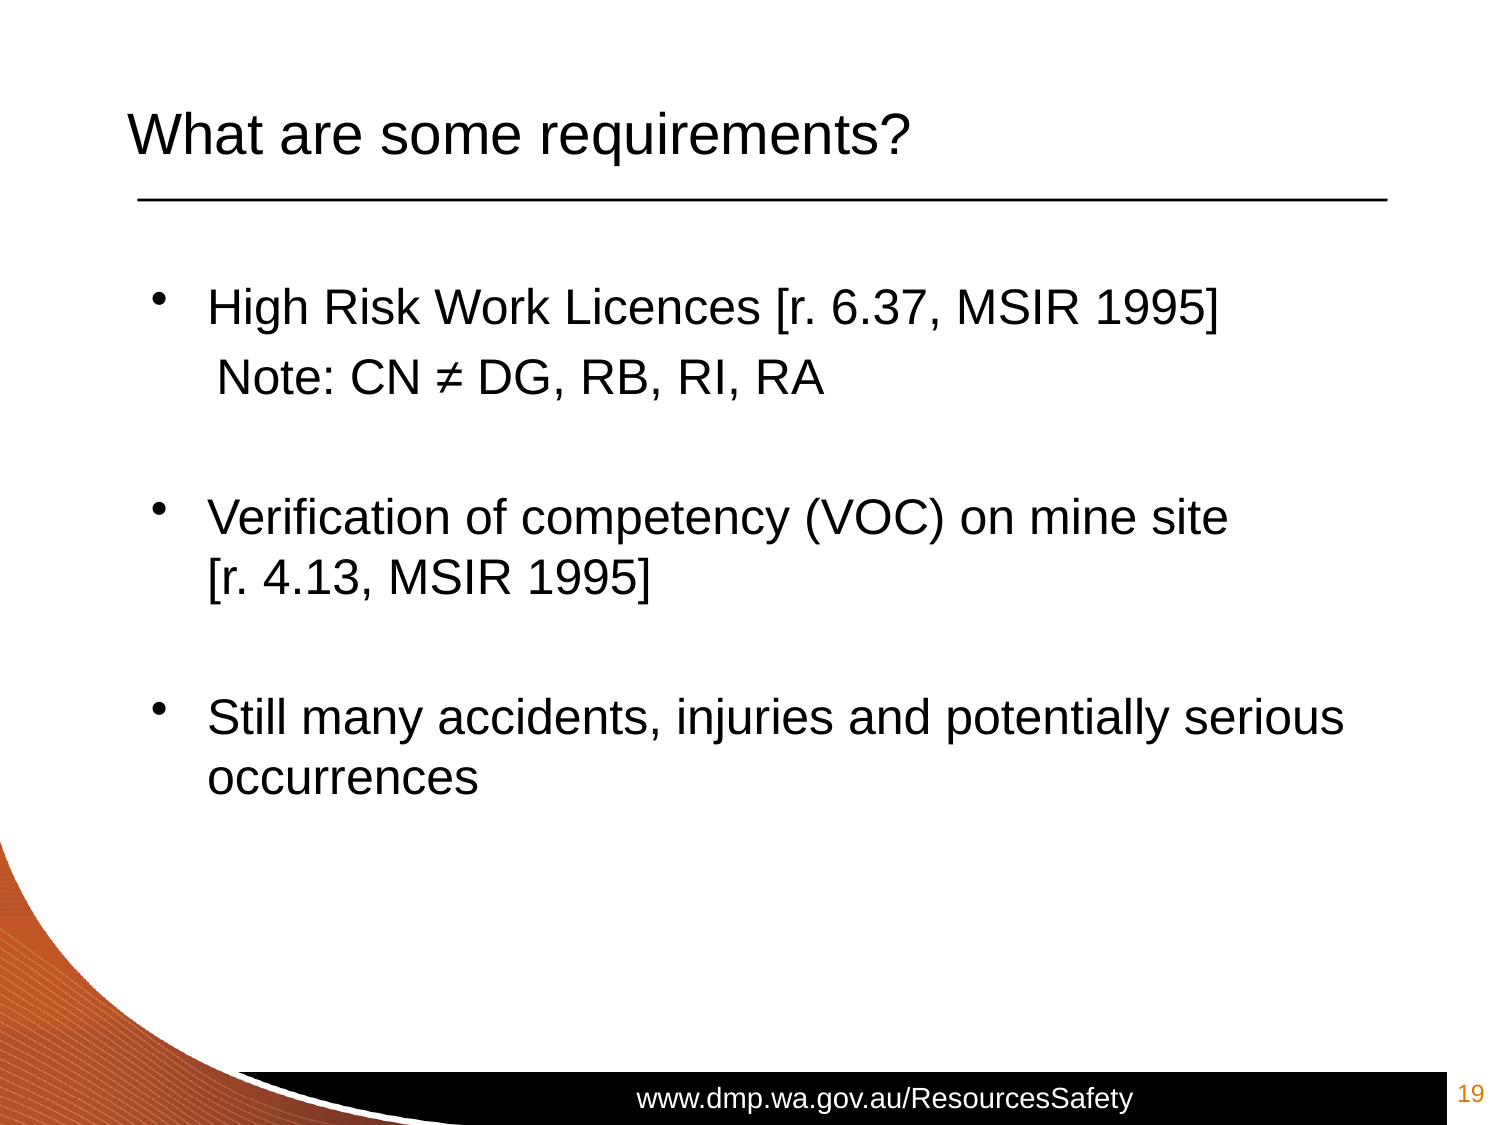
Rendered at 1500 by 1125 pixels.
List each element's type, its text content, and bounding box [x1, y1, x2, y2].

slide_number 19 [1293, 1070, 1500, 1125]
title What are some requirements? [112, 37, 1388, 226]
list High Risk Work Licences [r. 6.37, MSIR 1995] Note: CN ≠ DG, RB, RI, RA Verification of competency (VOC) on mine site [r. 4.13, MSIR 1995] Still many accidents, injuries and potentially serious occurrences [135, 266, 1436, 1005]
picture [0, 825, 1447, 1125]
